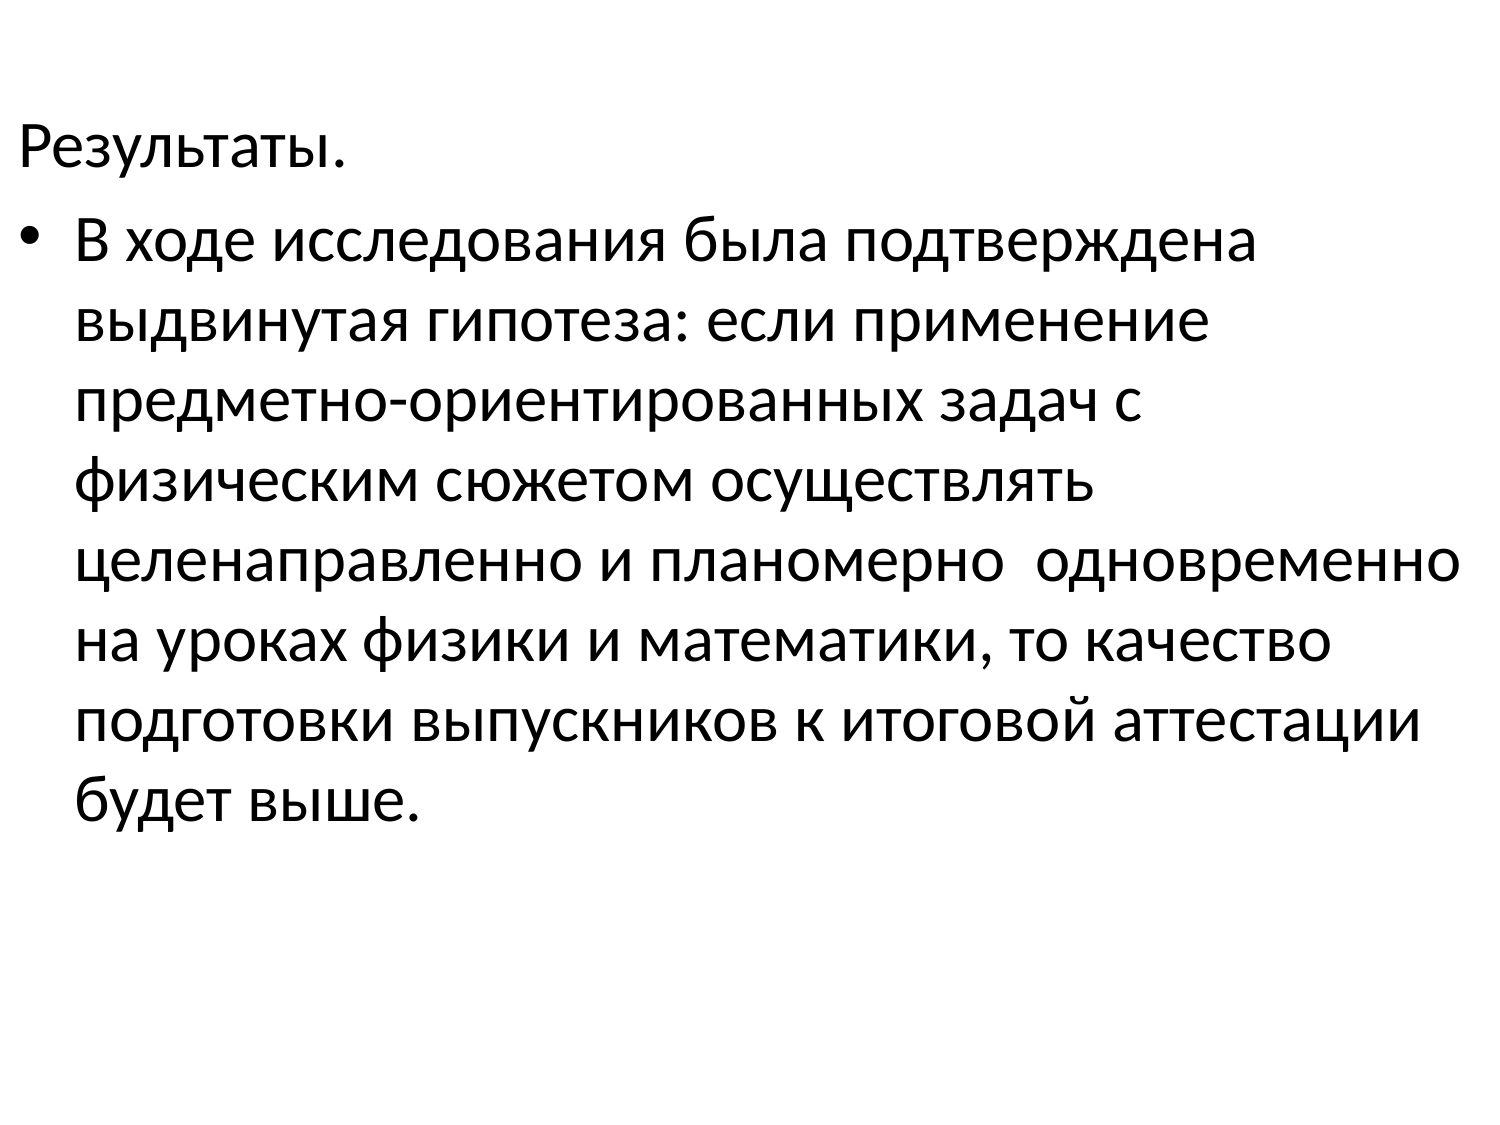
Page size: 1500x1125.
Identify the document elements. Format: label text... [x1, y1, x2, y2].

list Результаты. В ходе исследования была подтверждена выдвинутая гипотеза: если применение предметно-ориентированных задач с физическим сюжетом осуществлять целенаправленно и планомерно одновременно на уроках физики и математики, то качество подготовки выпускников к итоговой аттестации будет выше. [3, 0, 1500, 1125]
